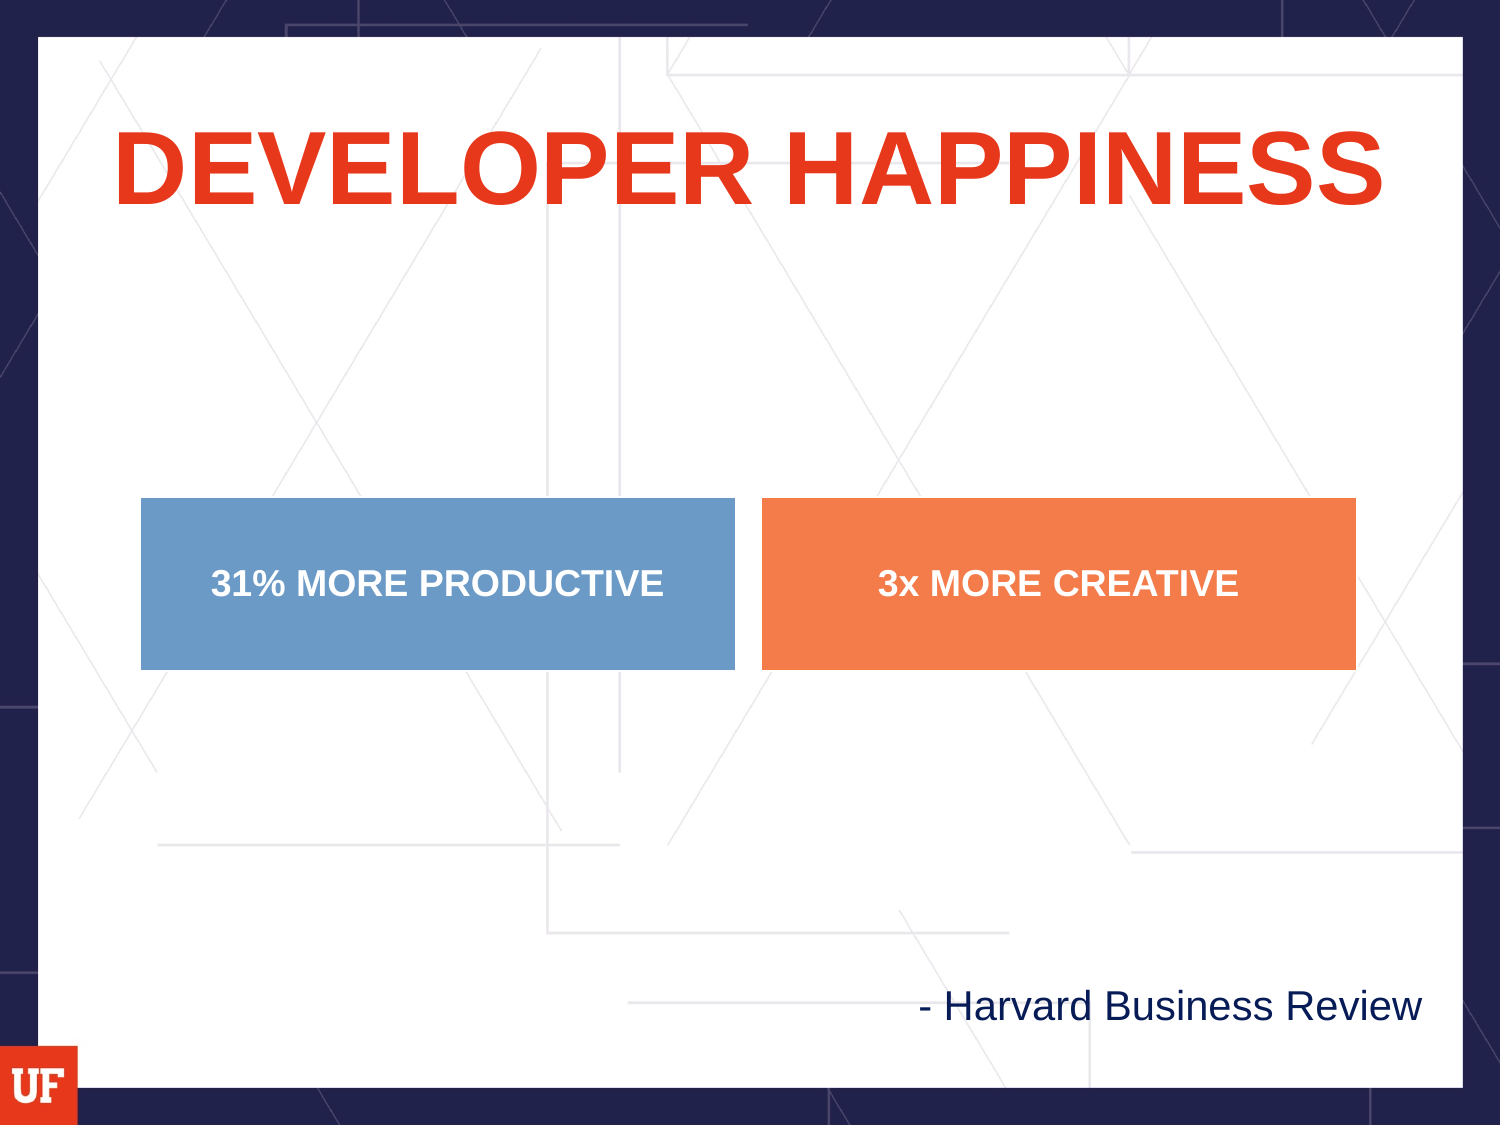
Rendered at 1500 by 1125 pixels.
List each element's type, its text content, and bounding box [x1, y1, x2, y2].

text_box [139, 496, 736, 672]
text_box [760, 496, 1357, 672]
text_box - Harvard Business Review [799, 971, 1438, 1037]
picture [0, 0, 1500, 1125]
title DEVELOPER HAPPINESS [62, 62, 1438, 263]
